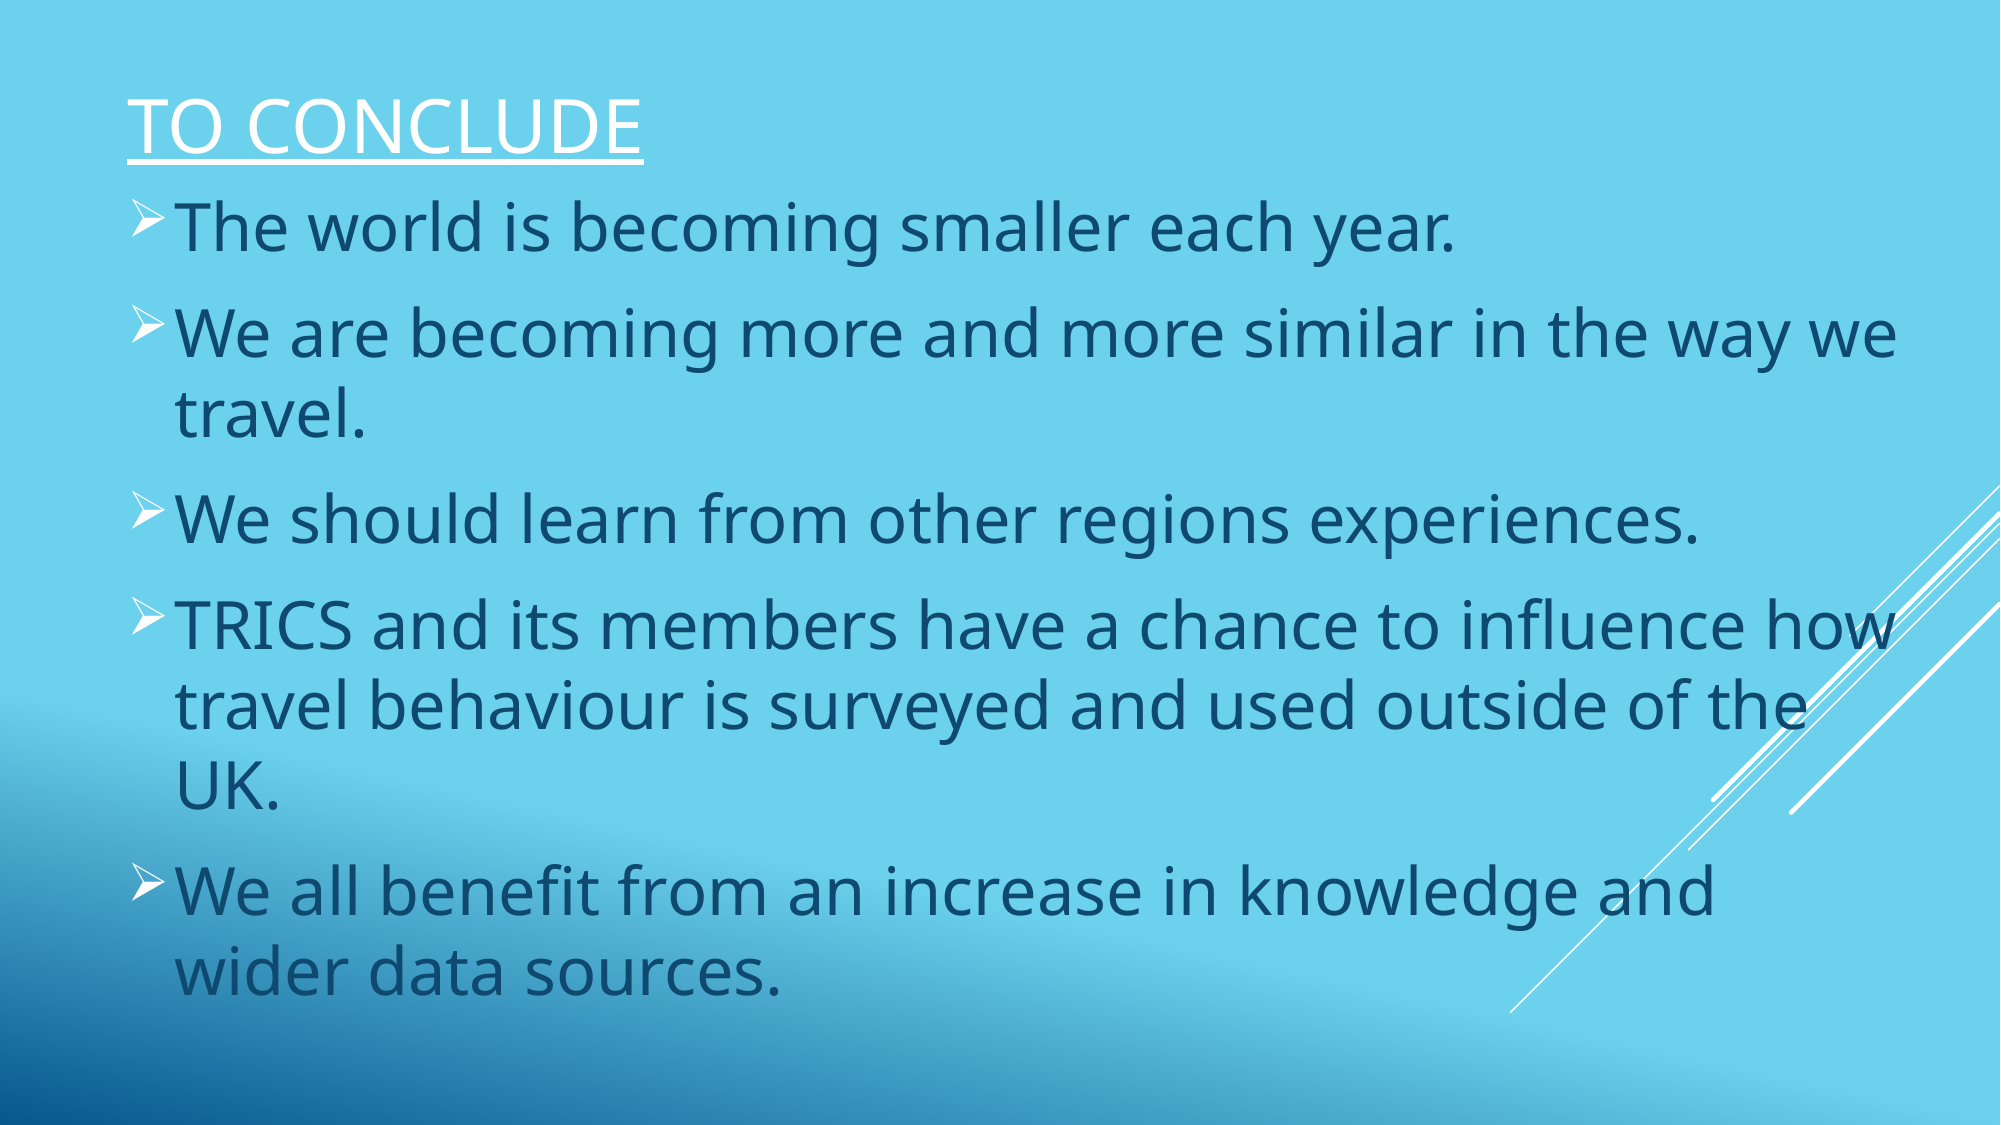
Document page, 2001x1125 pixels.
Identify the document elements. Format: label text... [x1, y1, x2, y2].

text_box TO CONCLUDE [112, 0, 1815, 176]
text_box The world is becoming smaller each year. We are becoming more and more similar in the way we travel. We should learn from other regions experiences. TRICS and its members have a chance to influence how travel behaviour is surveyed and used outside of the UK. We all benefit from an increase in knowledge and wider data sources. [112, 176, 1925, 1018]
